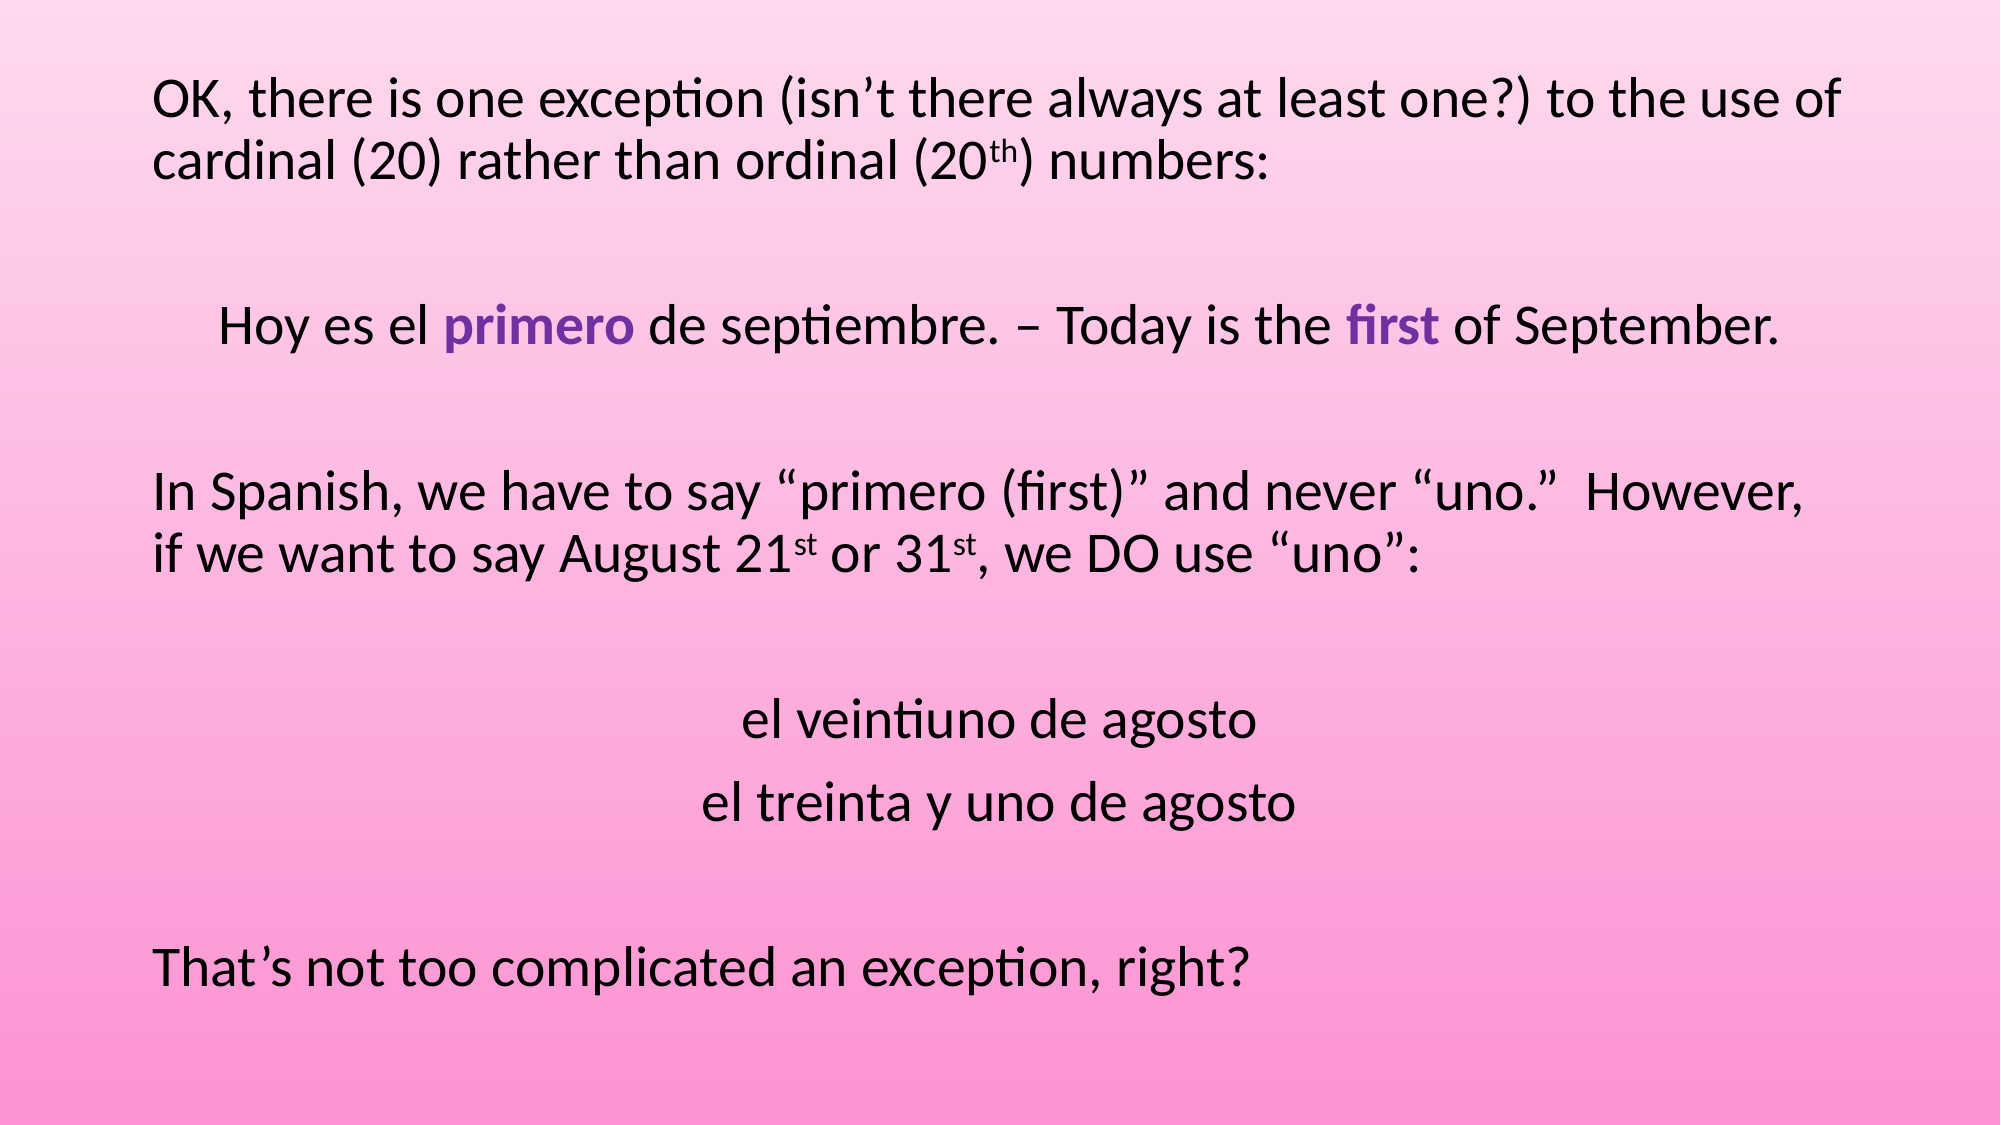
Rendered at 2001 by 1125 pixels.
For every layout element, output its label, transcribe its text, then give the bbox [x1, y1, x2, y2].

list OK, there is one exception (isn’t there always at least one?) to the use of cardinal (20) rather than ordinal (20th) numbers: Hoy es el primero de septiembre. – Today is the first of September. In Spanish, we have to say “primero (first)” and never “uno.” However, if we want to say August 21st or 31st, we DO use “uno”: el veintiuno de agosto el treinta y uno de agosto That’s not too complicated an exception, right? [137, 59, 1863, 1014]
